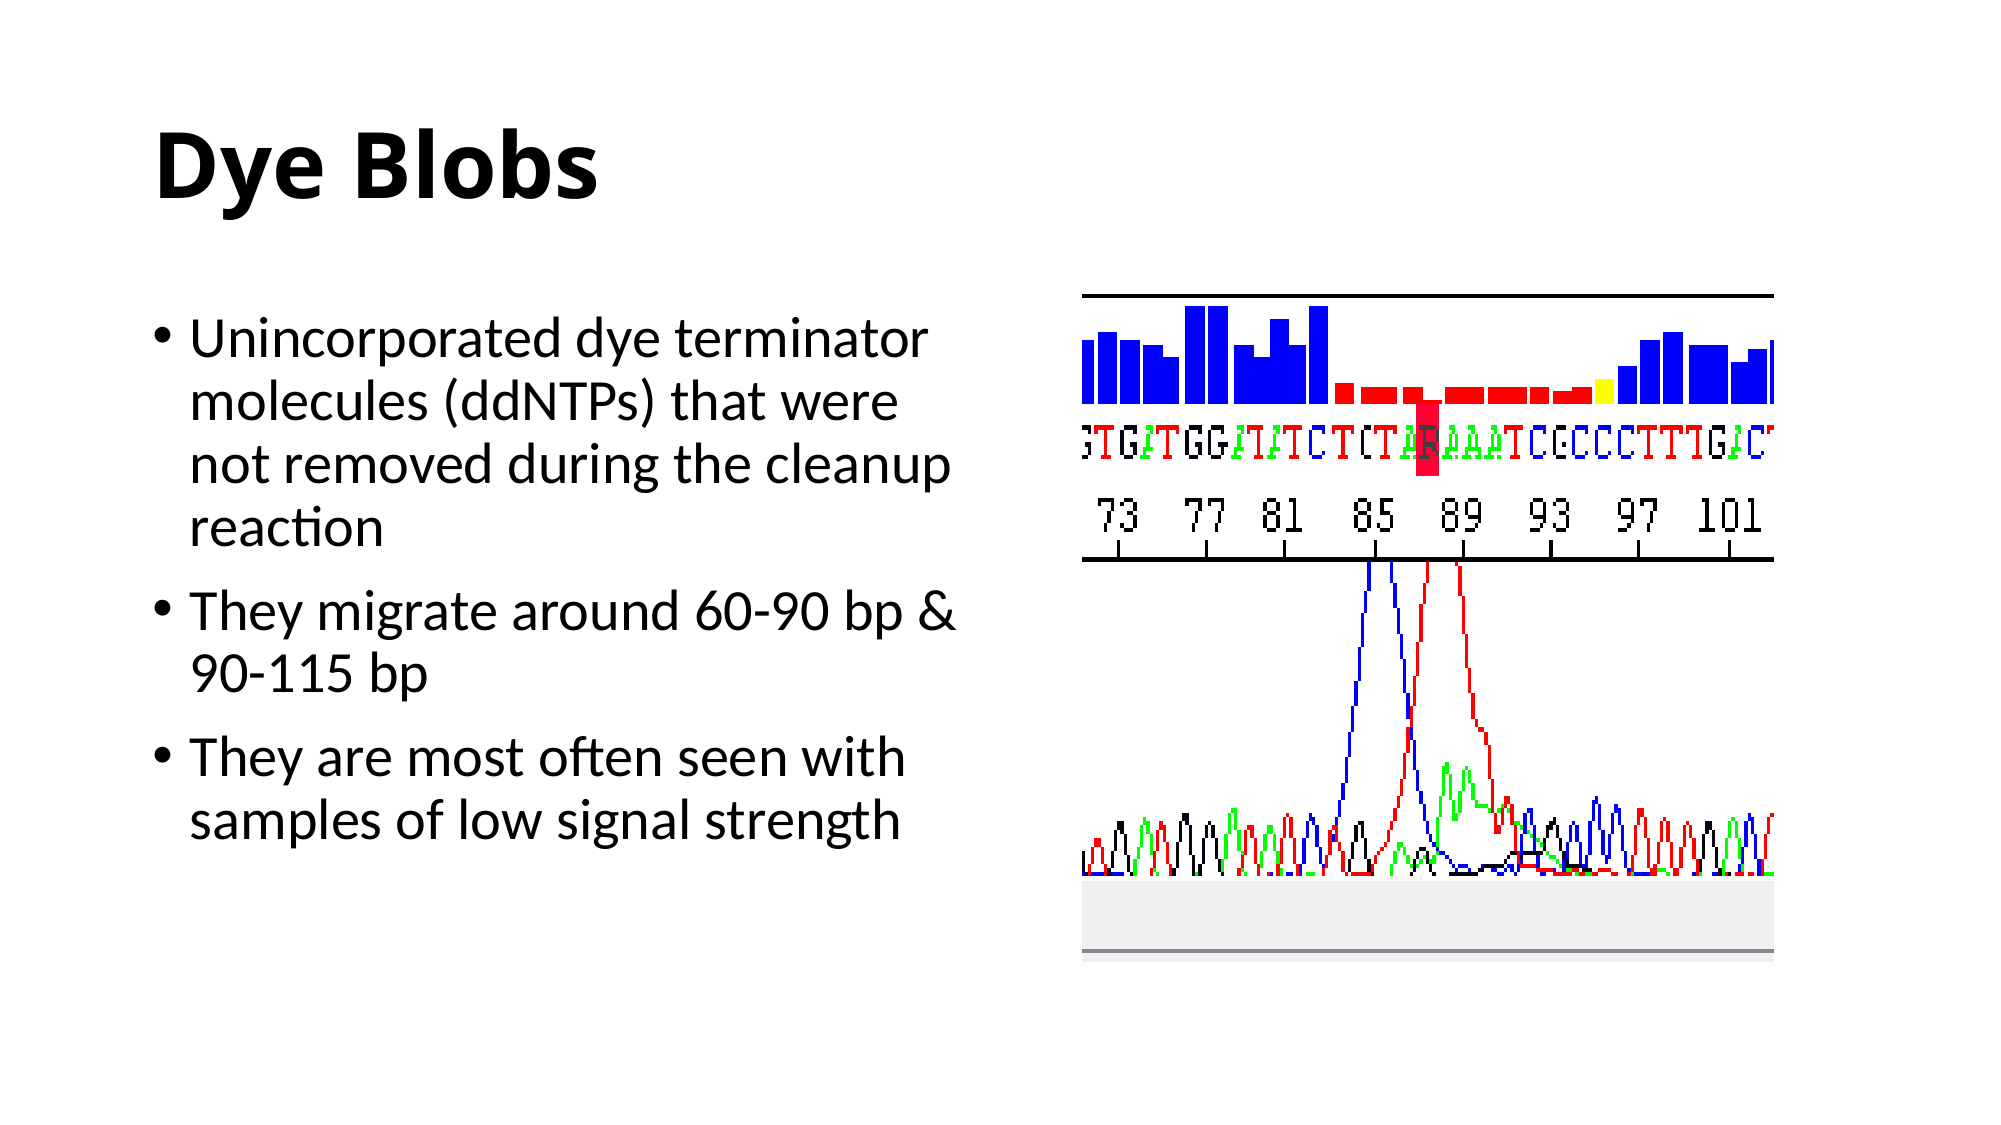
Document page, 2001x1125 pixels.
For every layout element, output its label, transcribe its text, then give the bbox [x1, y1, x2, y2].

title Dye Blobs [137, 59, 1863, 278]
list Unincorporated dye terminator molecules (ddNTPs) that were not removed during the cleanup reaction They migrate around 60-90 bp & 90-115 bp They are most often seen with samples of low signal strength [137, 299, 988, 1014]
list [1082, 277, 1774, 962]
